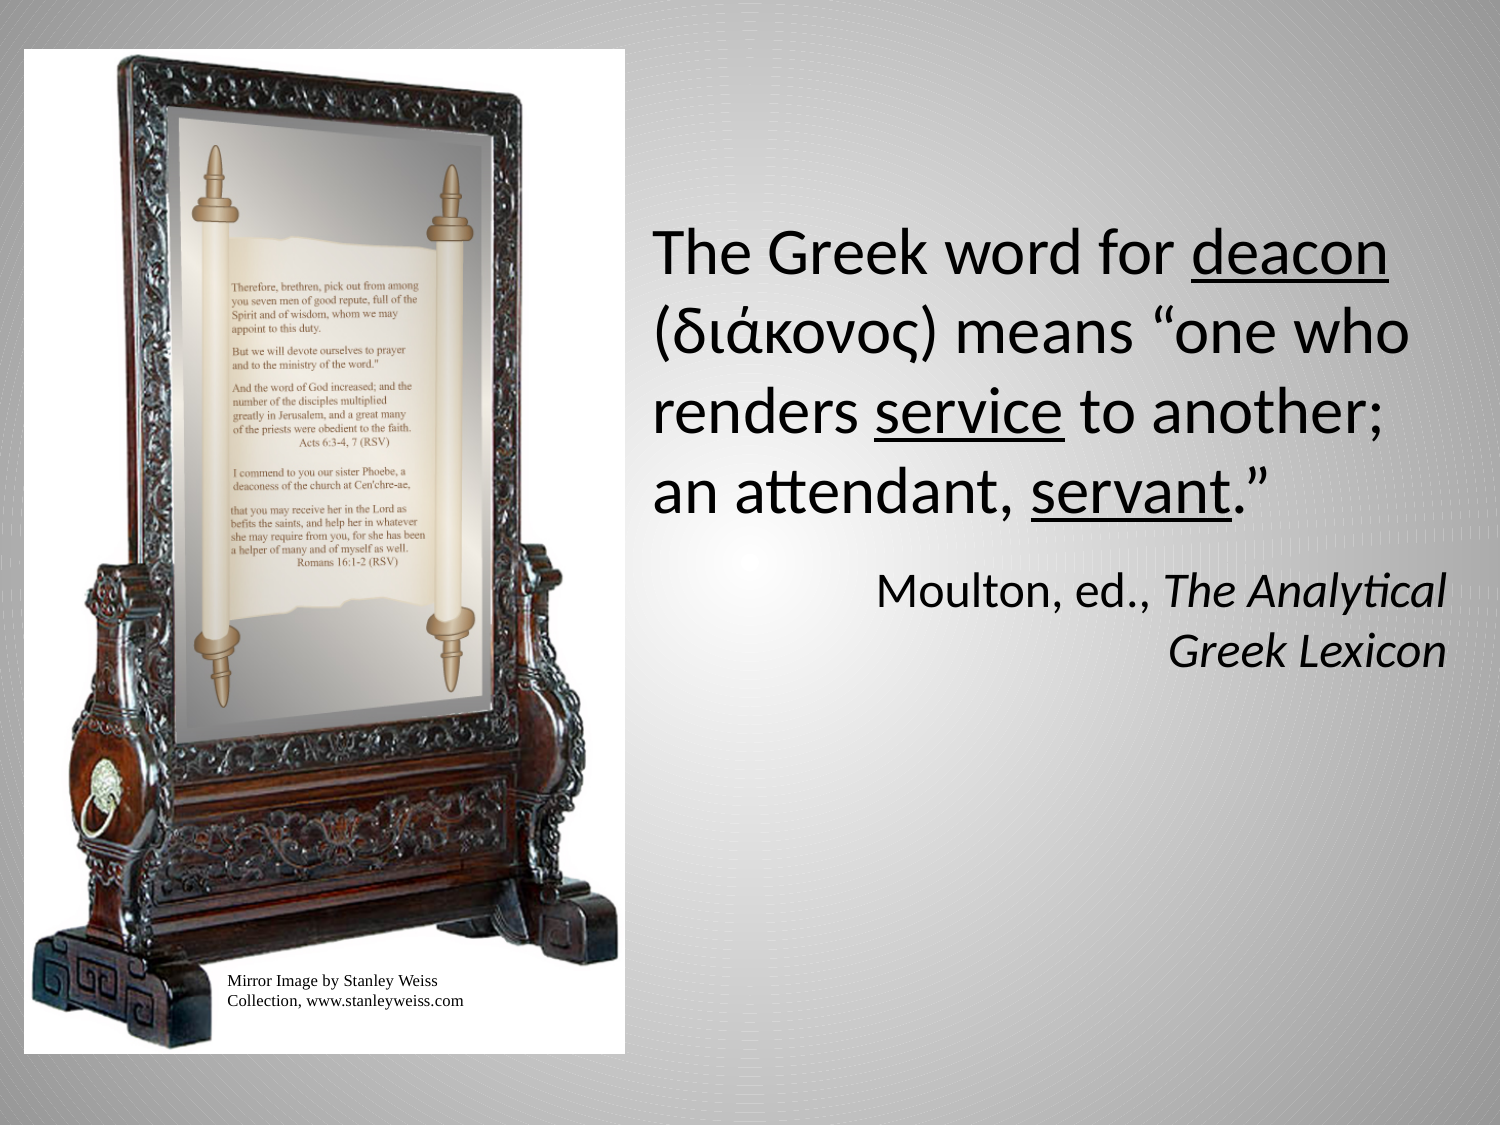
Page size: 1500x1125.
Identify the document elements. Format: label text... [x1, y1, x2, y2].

picture [24, 49, 626, 1055]
text_box The Greek word for deacon (διάκονος) means “one who renders service to another; an attendant, servant.” Moulton, ed., The Analytical Greek Lexicon [637, 200, 1463, 685]
